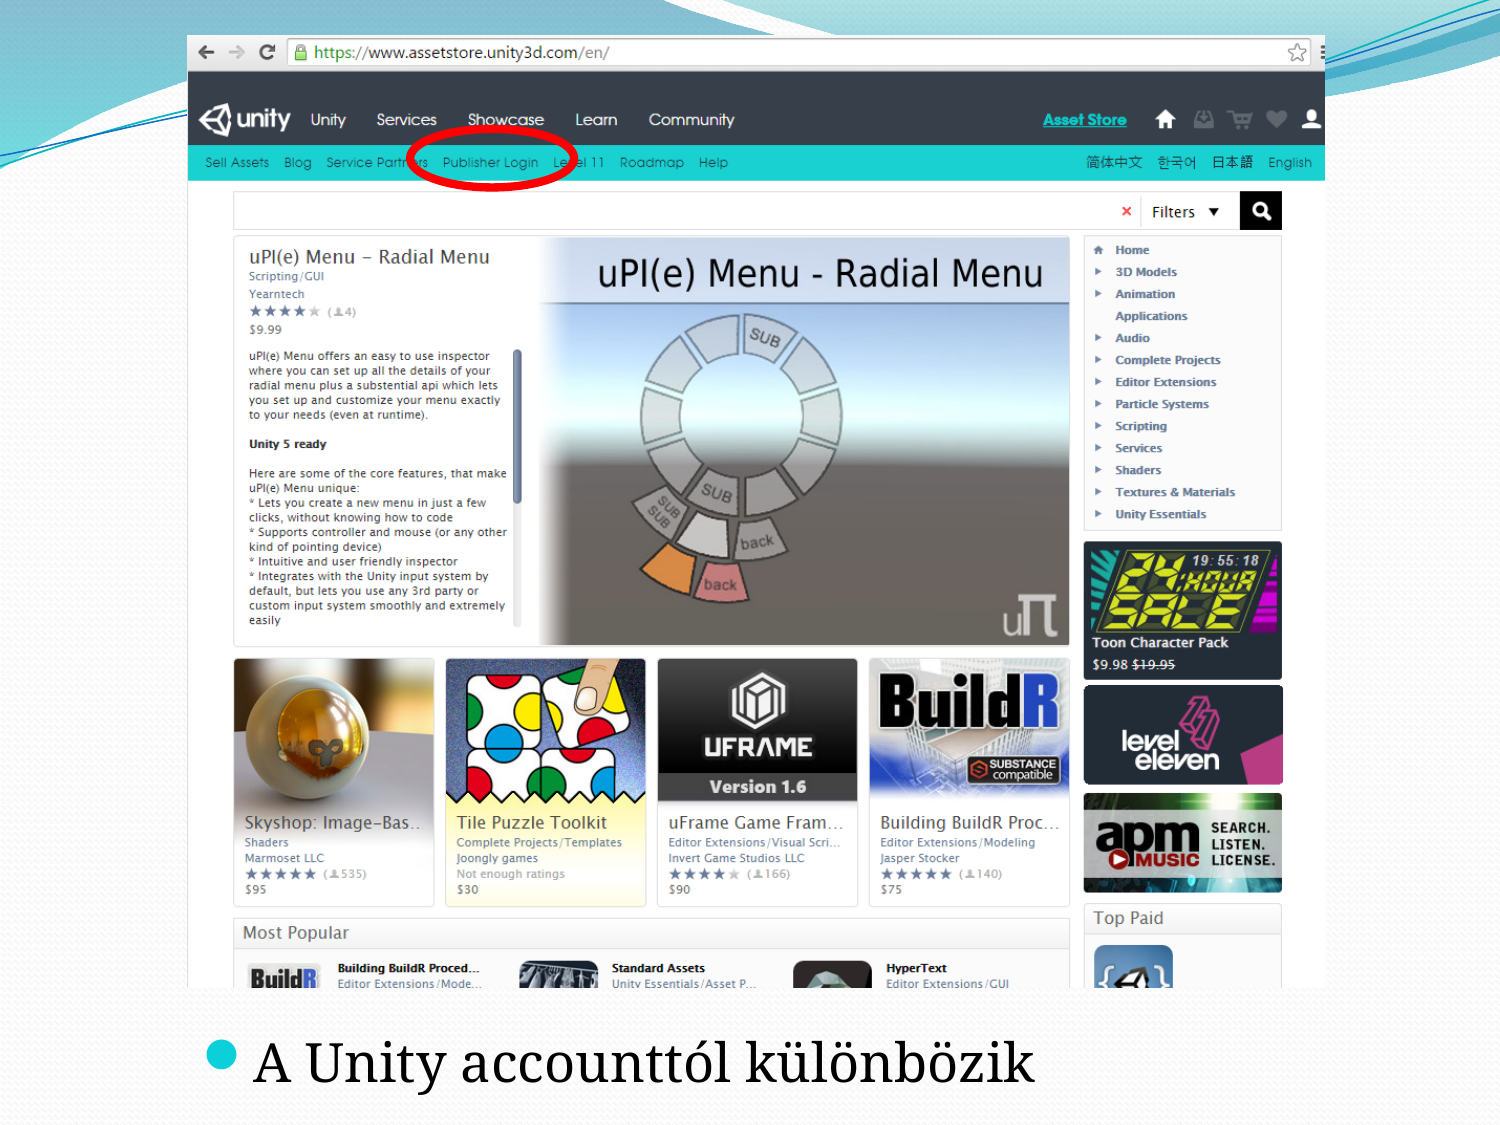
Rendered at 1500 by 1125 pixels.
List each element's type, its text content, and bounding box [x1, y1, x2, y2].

picture [187, 34, 1325, 988]
list A Unity accounttól különbözik [187, 262, 1425, 1102]
